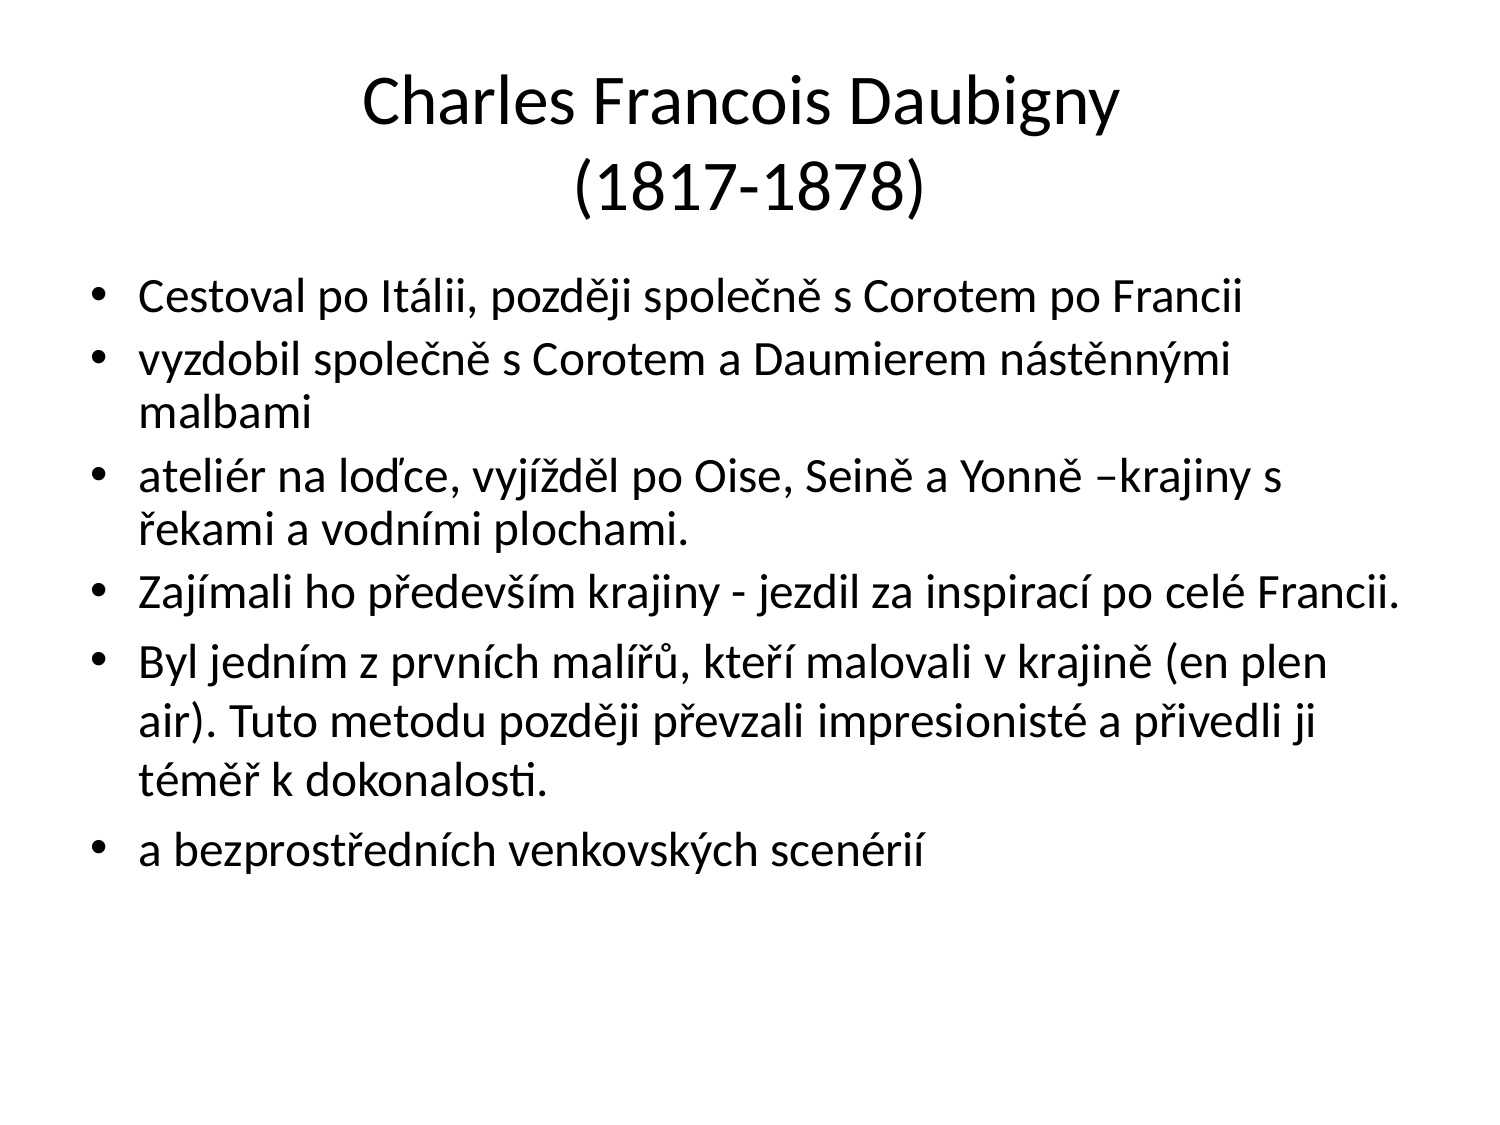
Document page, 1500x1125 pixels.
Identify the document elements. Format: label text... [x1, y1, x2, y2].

title Charles Francois Daubigny (1817-1878) [74, 44, 1426, 233]
list Cestoval po Itálii, později společně s Corotem po Francii vyzdobil společně s Corotem a Daumierem nástěnnými malbami ateliér na loďce, vyjížděl po Oise, Seině a Yonně –krajiny s řekami a vodními plochami. Zajímali ho především krajiny - jezdil za inspirací po celé Francii. Byl jedním z prvních malířů, kteří malovali v krajině (en plen air). Tuto metodu později převzali impresionisté a přivedli ji téměř k dokonalosti. a bezprostředních venkovských scenérií [74, 262, 1426, 1006]
